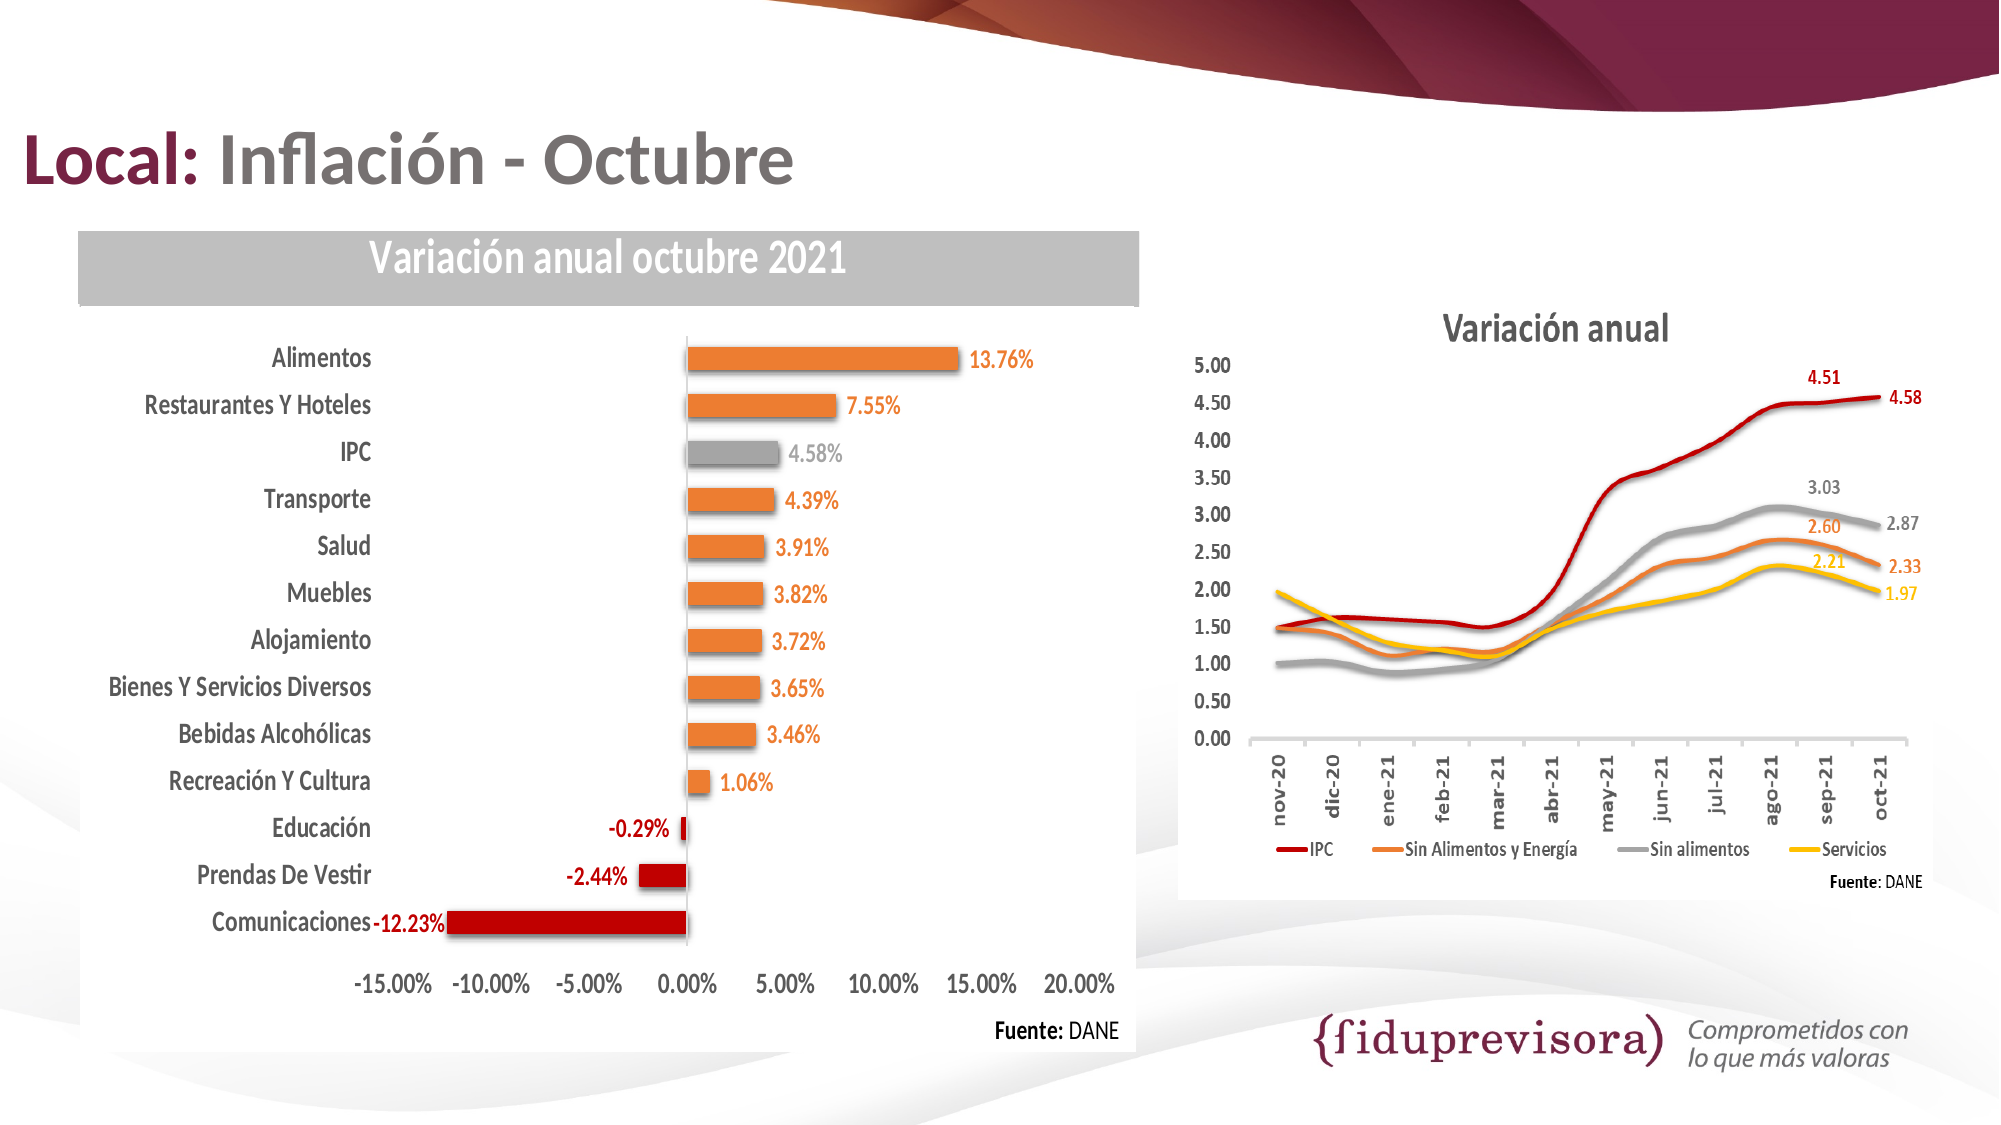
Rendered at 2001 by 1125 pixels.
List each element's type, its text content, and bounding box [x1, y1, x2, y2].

picture [0, 0, 1999, 1125]
title Local: Inflación - Octubre [8, 51, 1933, 270]
